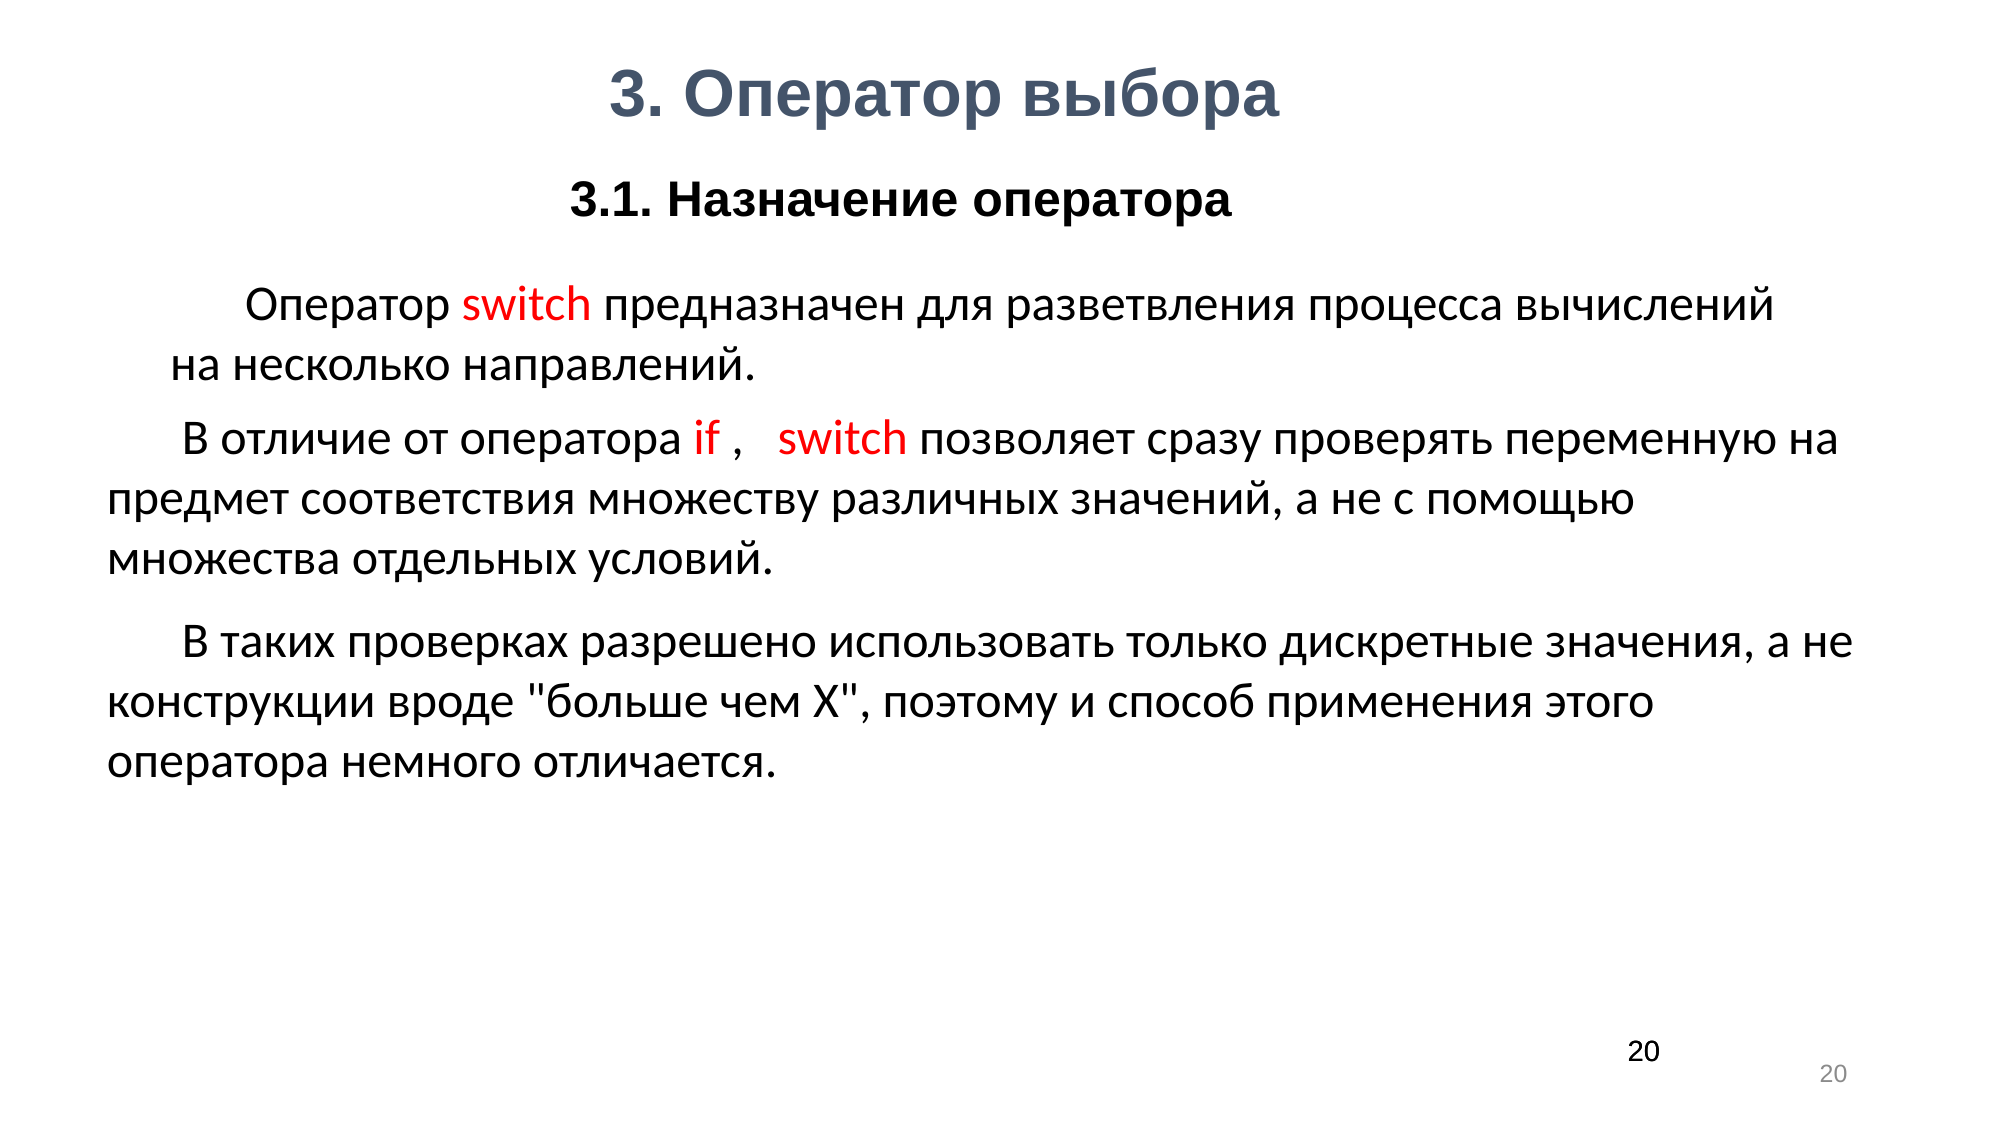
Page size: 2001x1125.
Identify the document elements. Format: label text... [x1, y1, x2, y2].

text_box В отличие от оператора if , switch позволяет сразу проверять переменную на предмет соответствия множеству различных значений, а не с помощью множества отдельных условий. В таких проверках разрешено использовать только дискретные значения, а не конструкции вроде "больше чем X", поэтому и способ применения этого оператора немного отличается. [92, 397, 1885, 894]
text_box 20 [1325, 1024, 1675, 1103]
text_box Оператор switch предназначен для разветвления процесса вычислений на несколько направлений. [155, 263, 1797, 383]
slide_number 20 [1675, 1042, 1863, 1103]
text_box 3. Оператор выбора [539, 42, 1350, 155]
text_box 3.1. Назначение оператора [452, 159, 1350, 266]
